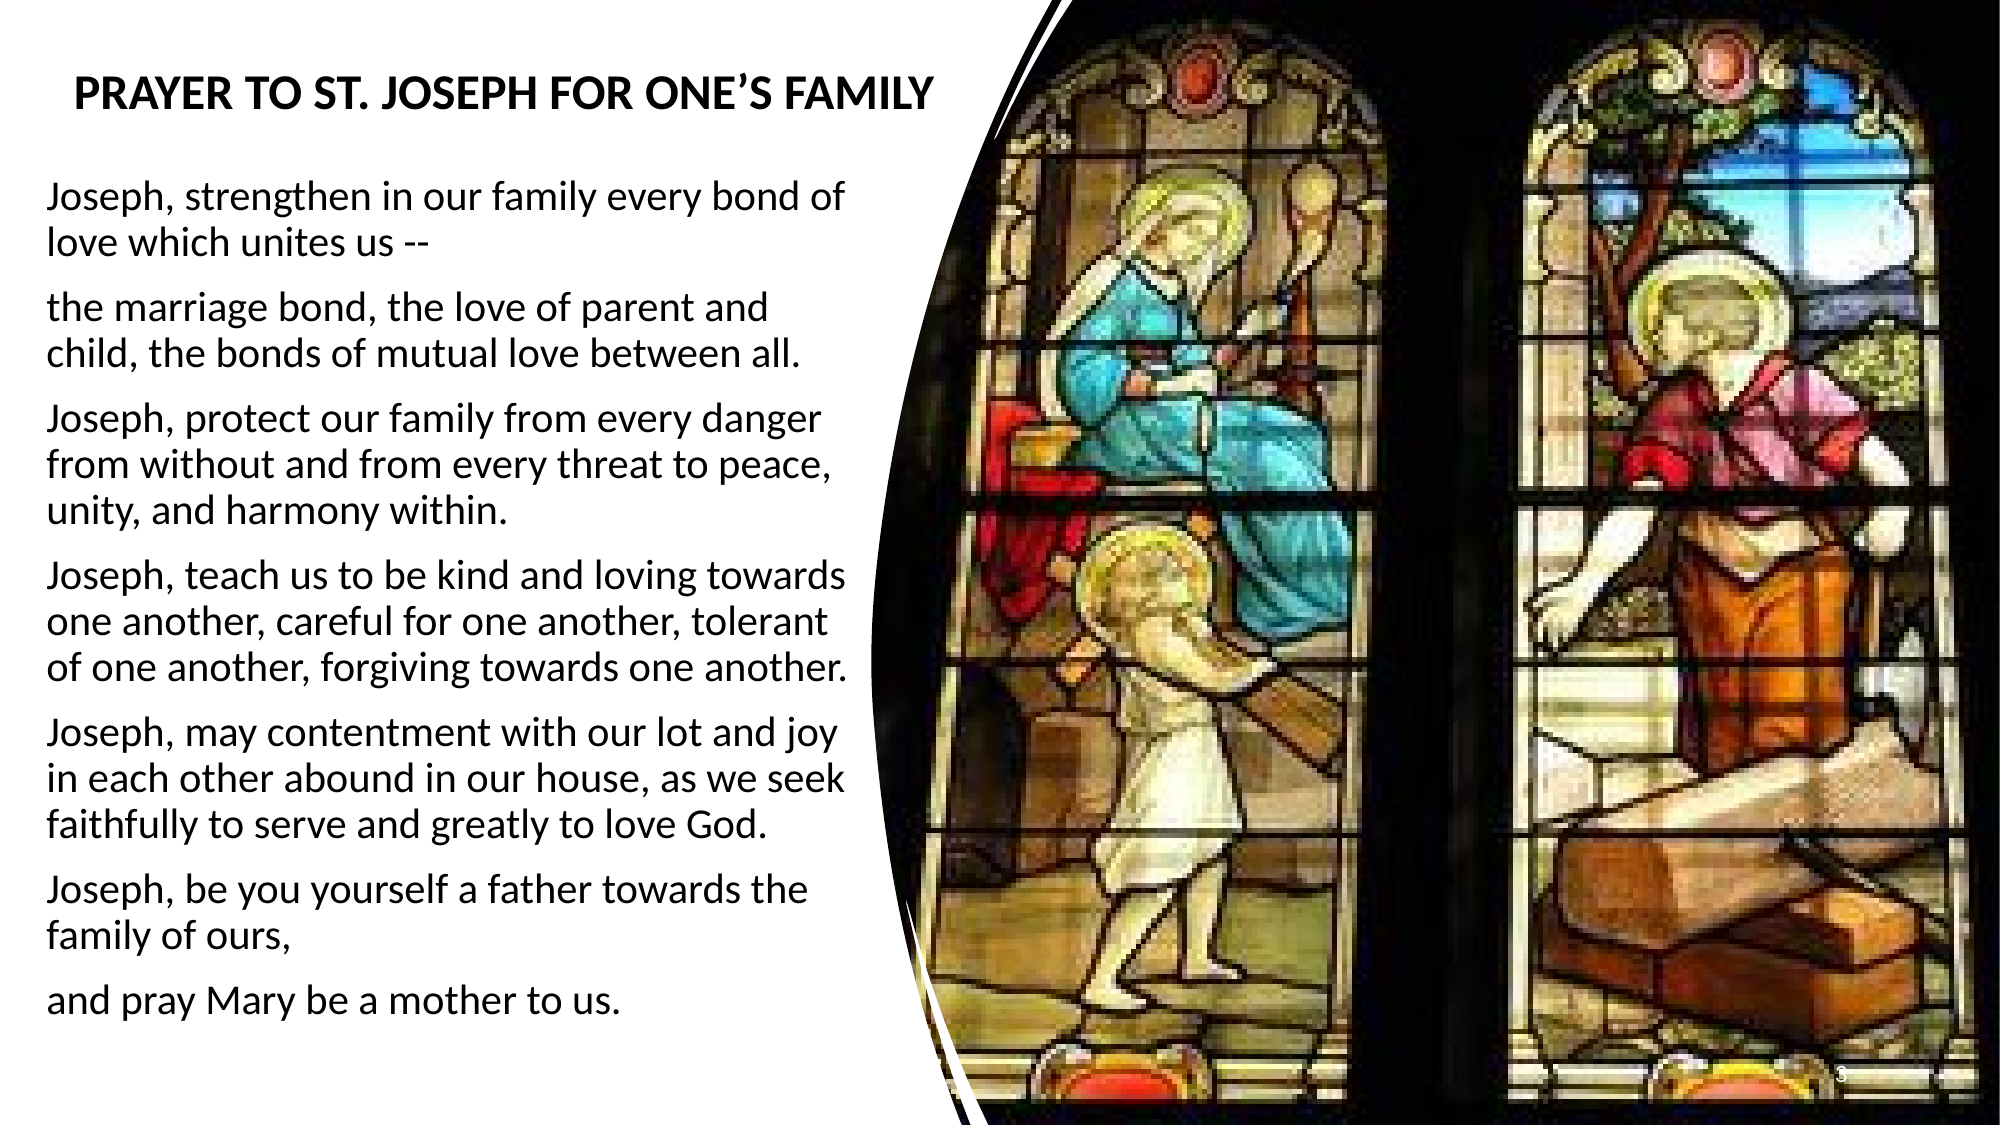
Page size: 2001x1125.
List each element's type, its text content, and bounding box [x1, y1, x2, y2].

list Joseph, strengthen in our family every bond of love which unites us -- the marriage bond, the love of parent and child, the bonds of mutual love between all. Joseph, protect our family from every danger from without and from every threat to peace, unity, and harmony within. Joseph, teach us to be kind and loving towards one another, careful for one another, tolerant of one another, forgiving towards one another. Joseph, may contentment with our lot and joy in each other abound in our house, as we seek faithfully to serve and greatly to love God. Joseph, be you yourself a father towards the family of ours, and pray Mary be a mother to us. [31, 165, 871, 1103]
text_box [0, 0, 871, 1125]
title PRAYER TO ST. JOSEPH FOR ONE’S FAMILY [59, 53, 871, 128]
picture [871, 0, 2000, 1125]
